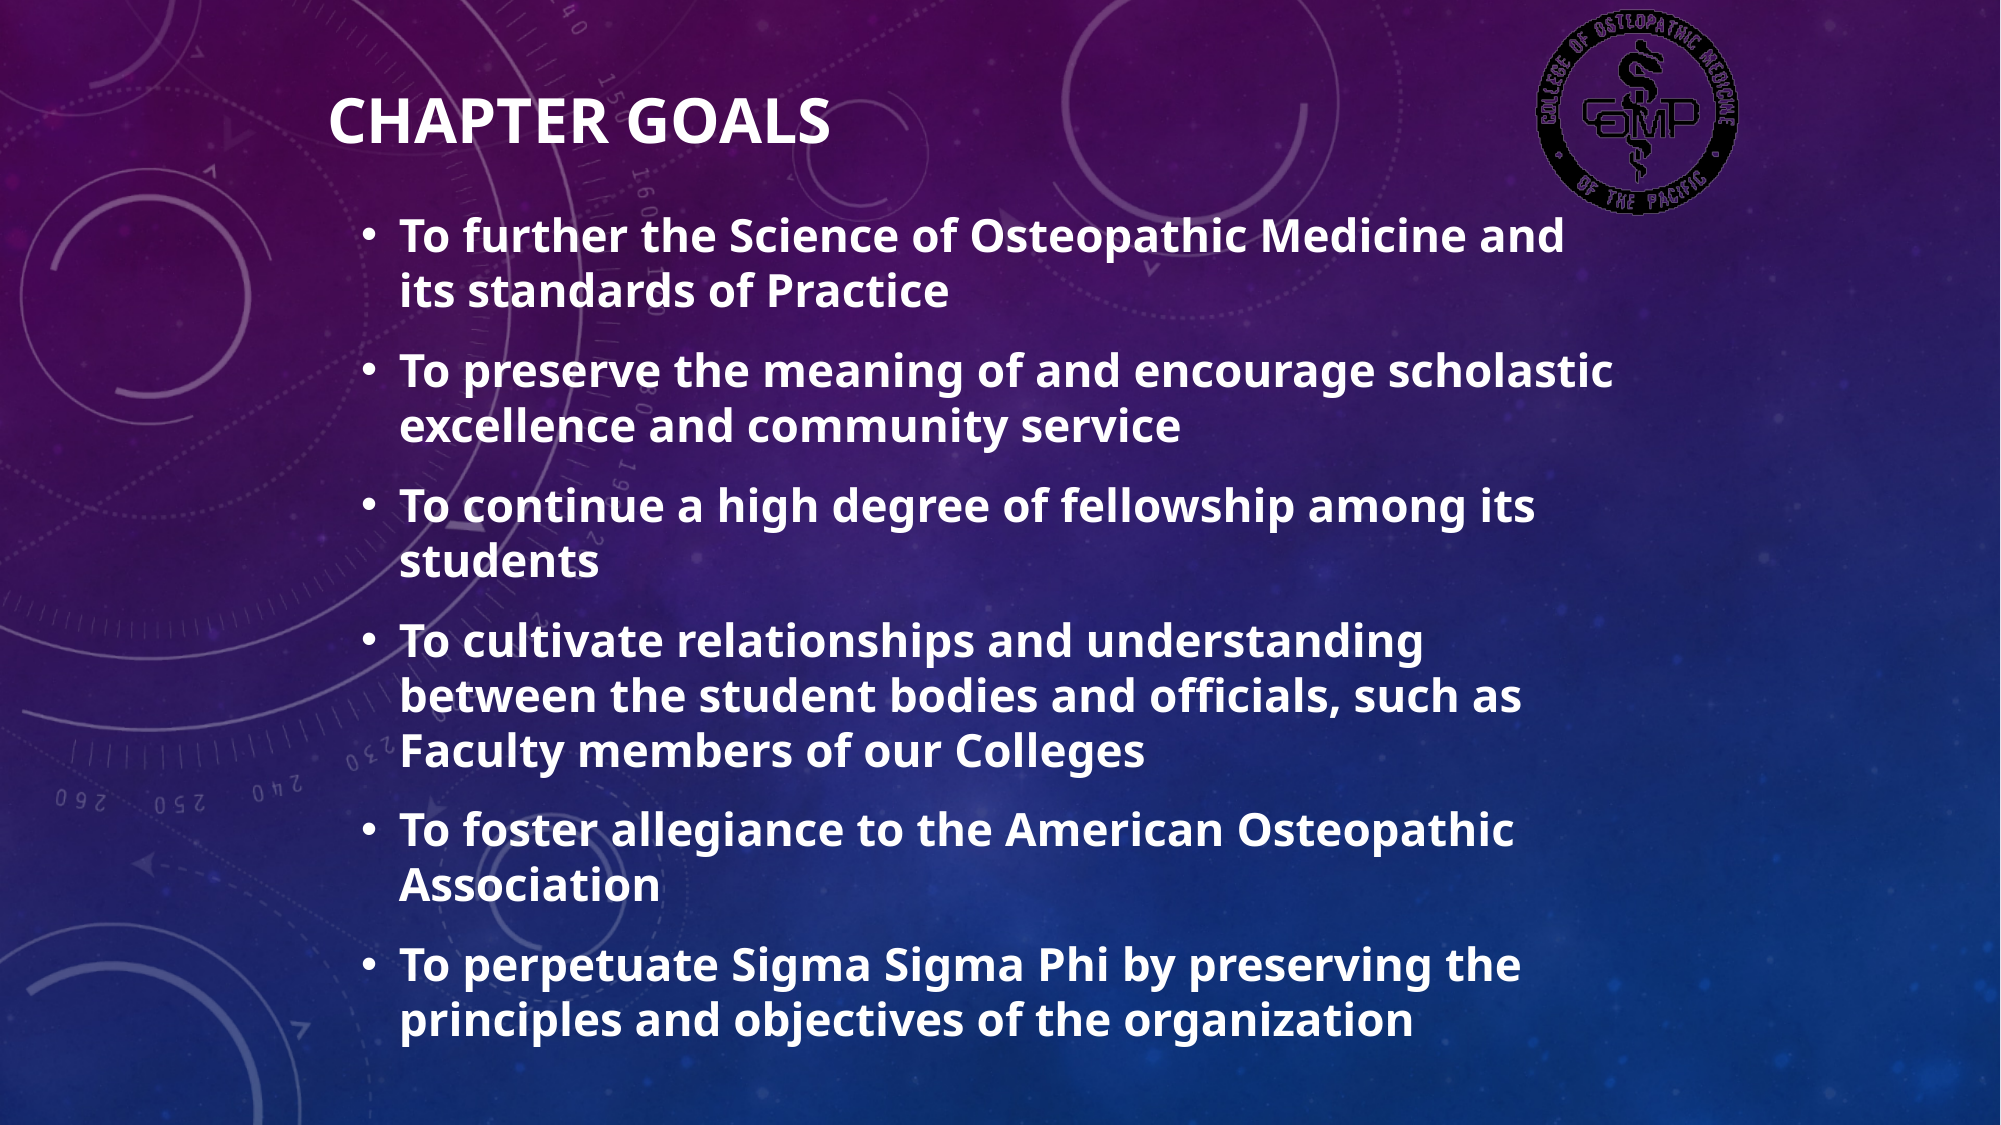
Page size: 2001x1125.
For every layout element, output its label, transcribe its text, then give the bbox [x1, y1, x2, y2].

text_box To further the Science of Osteopathic Medicine and its standards of Practice To preserve the meaning of and encourage scholastic excellence and community service To continue a high degree of fellowship among its students To cultivate relationships and understanding between the student bodies and officials, such as Faculty members of our Colleges To foster allegiance to the American Osteopathic Association To perpetuate Sigma Sigma Phi by preserving the principles and objectives of the organization [346, 199, 1646, 1054]
title CHAPTER GOALS [312, 17, 1482, 221]
picture [0, 0, 2001, 1125]
